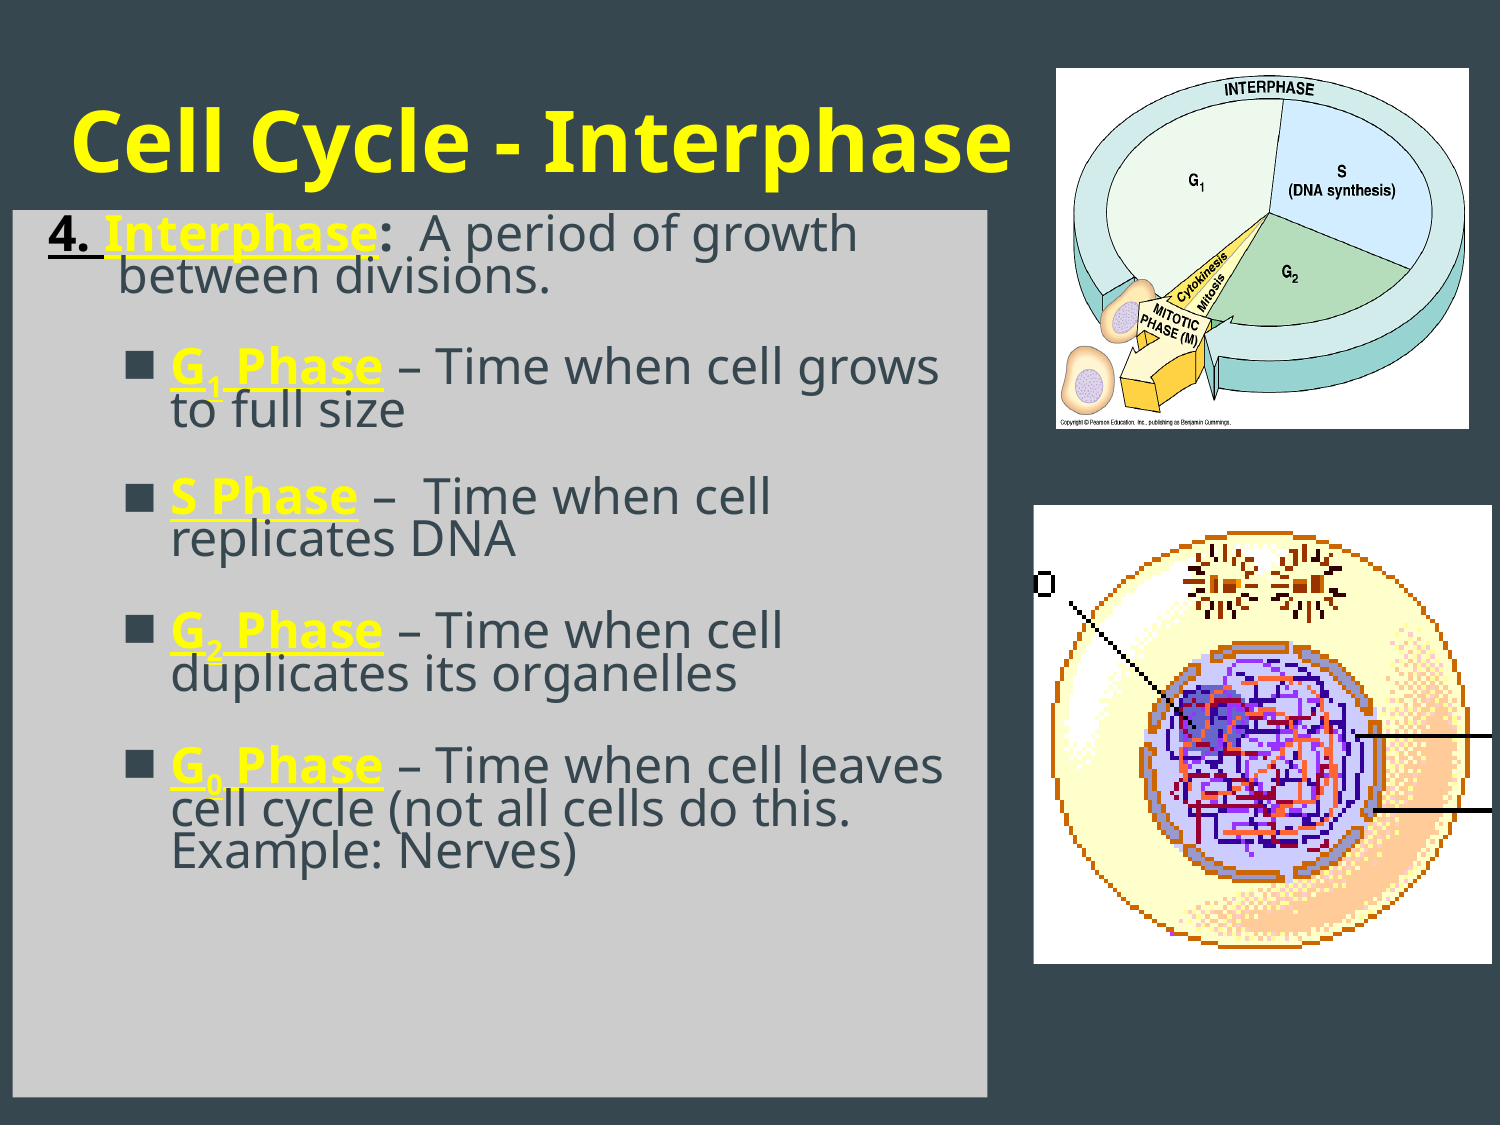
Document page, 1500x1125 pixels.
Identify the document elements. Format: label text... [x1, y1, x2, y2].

title Cell Cycle - Interphase [0, 45, 1218, 233]
picture [1056, 68, 1470, 429]
picture [1033, 505, 1493, 965]
list 4. Interphase: A period of growth between divisions. G1 Phase – Time when cell grows to full size S Phase – Time when cell replicates DNA G2 Phase – Time when cell duplicates its organelles G0 Phase – Time when cell leaves cell cycle (not all cells do this. Example: Nerves) [12, 210, 988, 1098]
